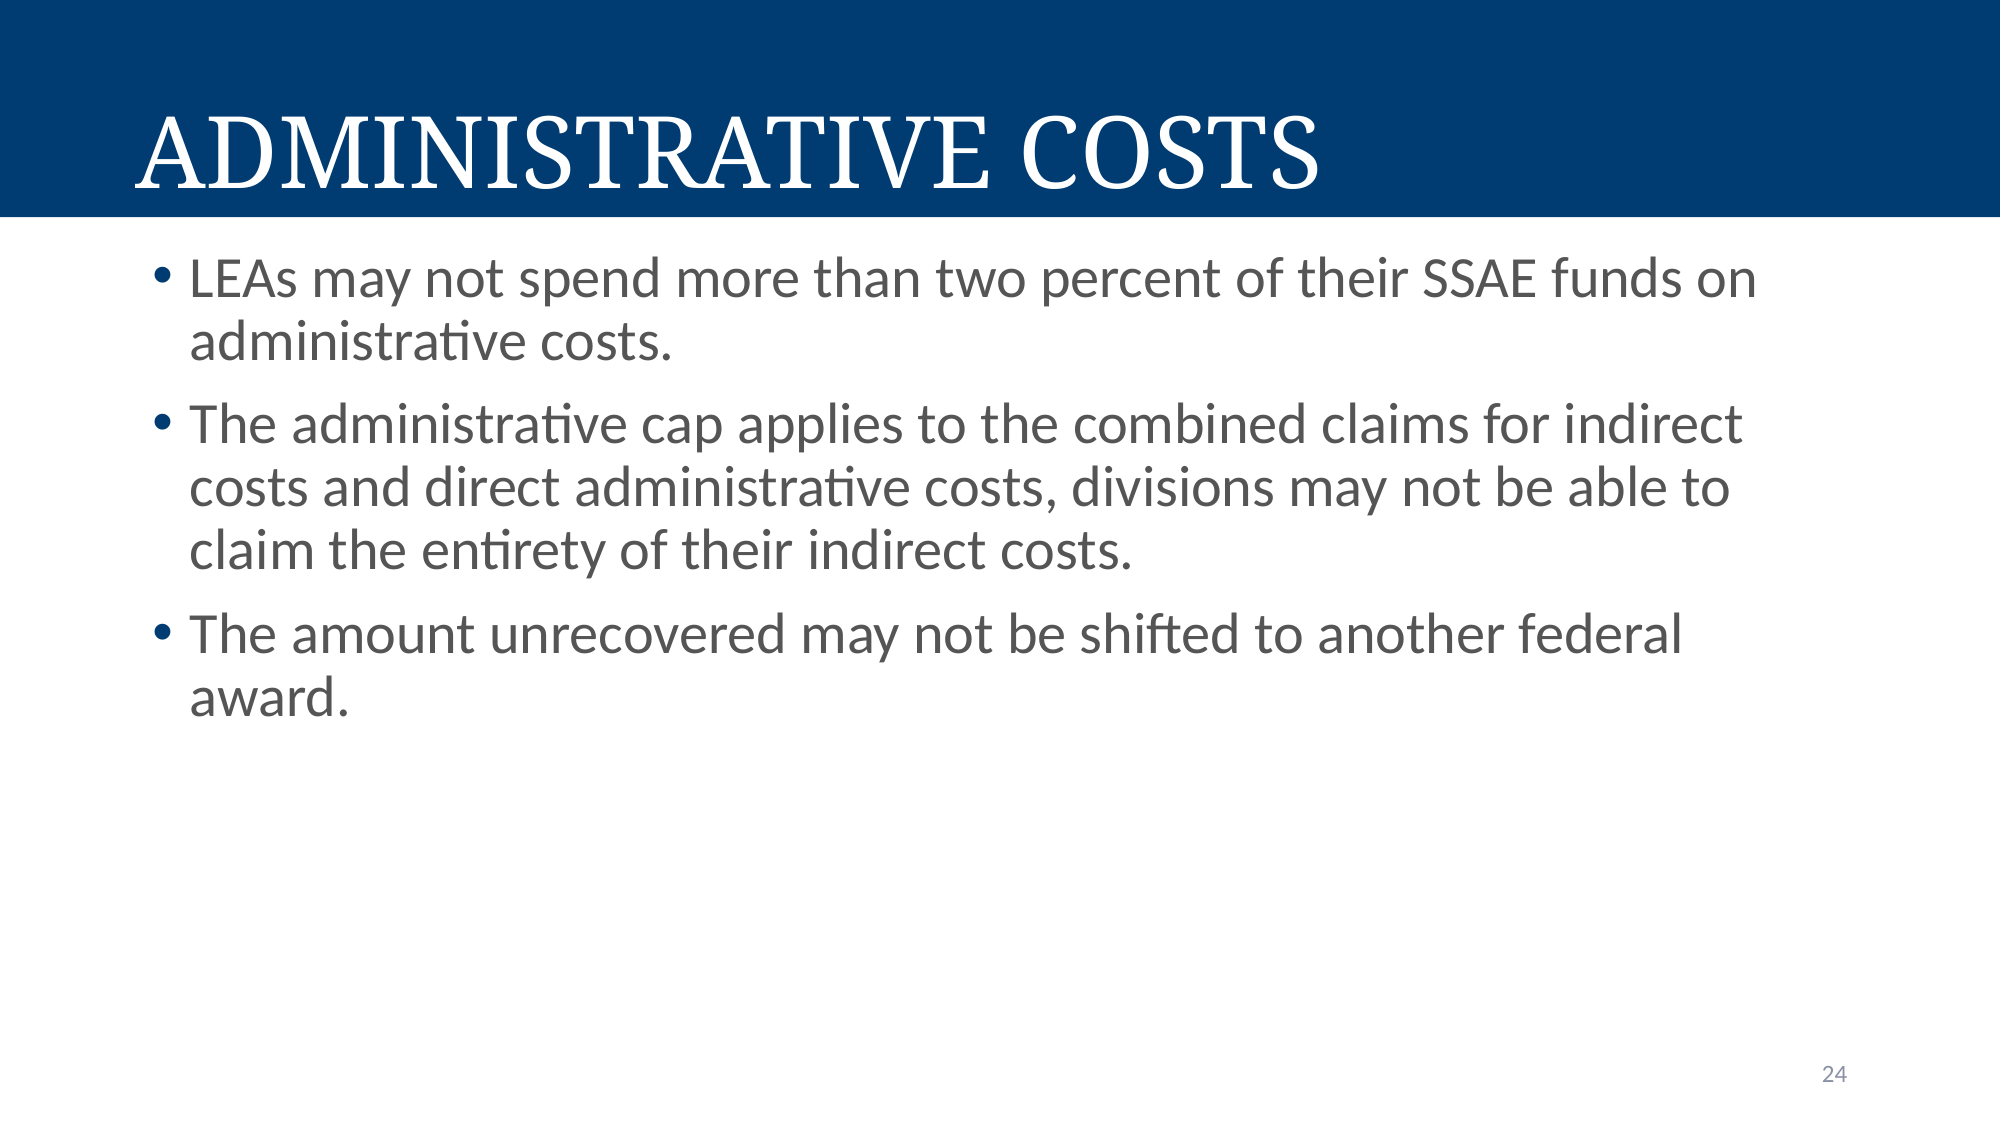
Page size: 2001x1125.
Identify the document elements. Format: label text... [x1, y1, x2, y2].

title Administrative Costs [0, 0, 2000, 218]
slide_number 24 [1412, 1042, 1863, 1103]
list LEAs may not spend more than two percent of their SSAE funds on administrative costs. The administrative cap applies to the combined claims for indirect costs and direct administrative costs, divisions may not be able to claim the entirety of their indirect costs. The amount unrecovered may not be shifted to another federal award. [137, 239, 1863, 1014]
